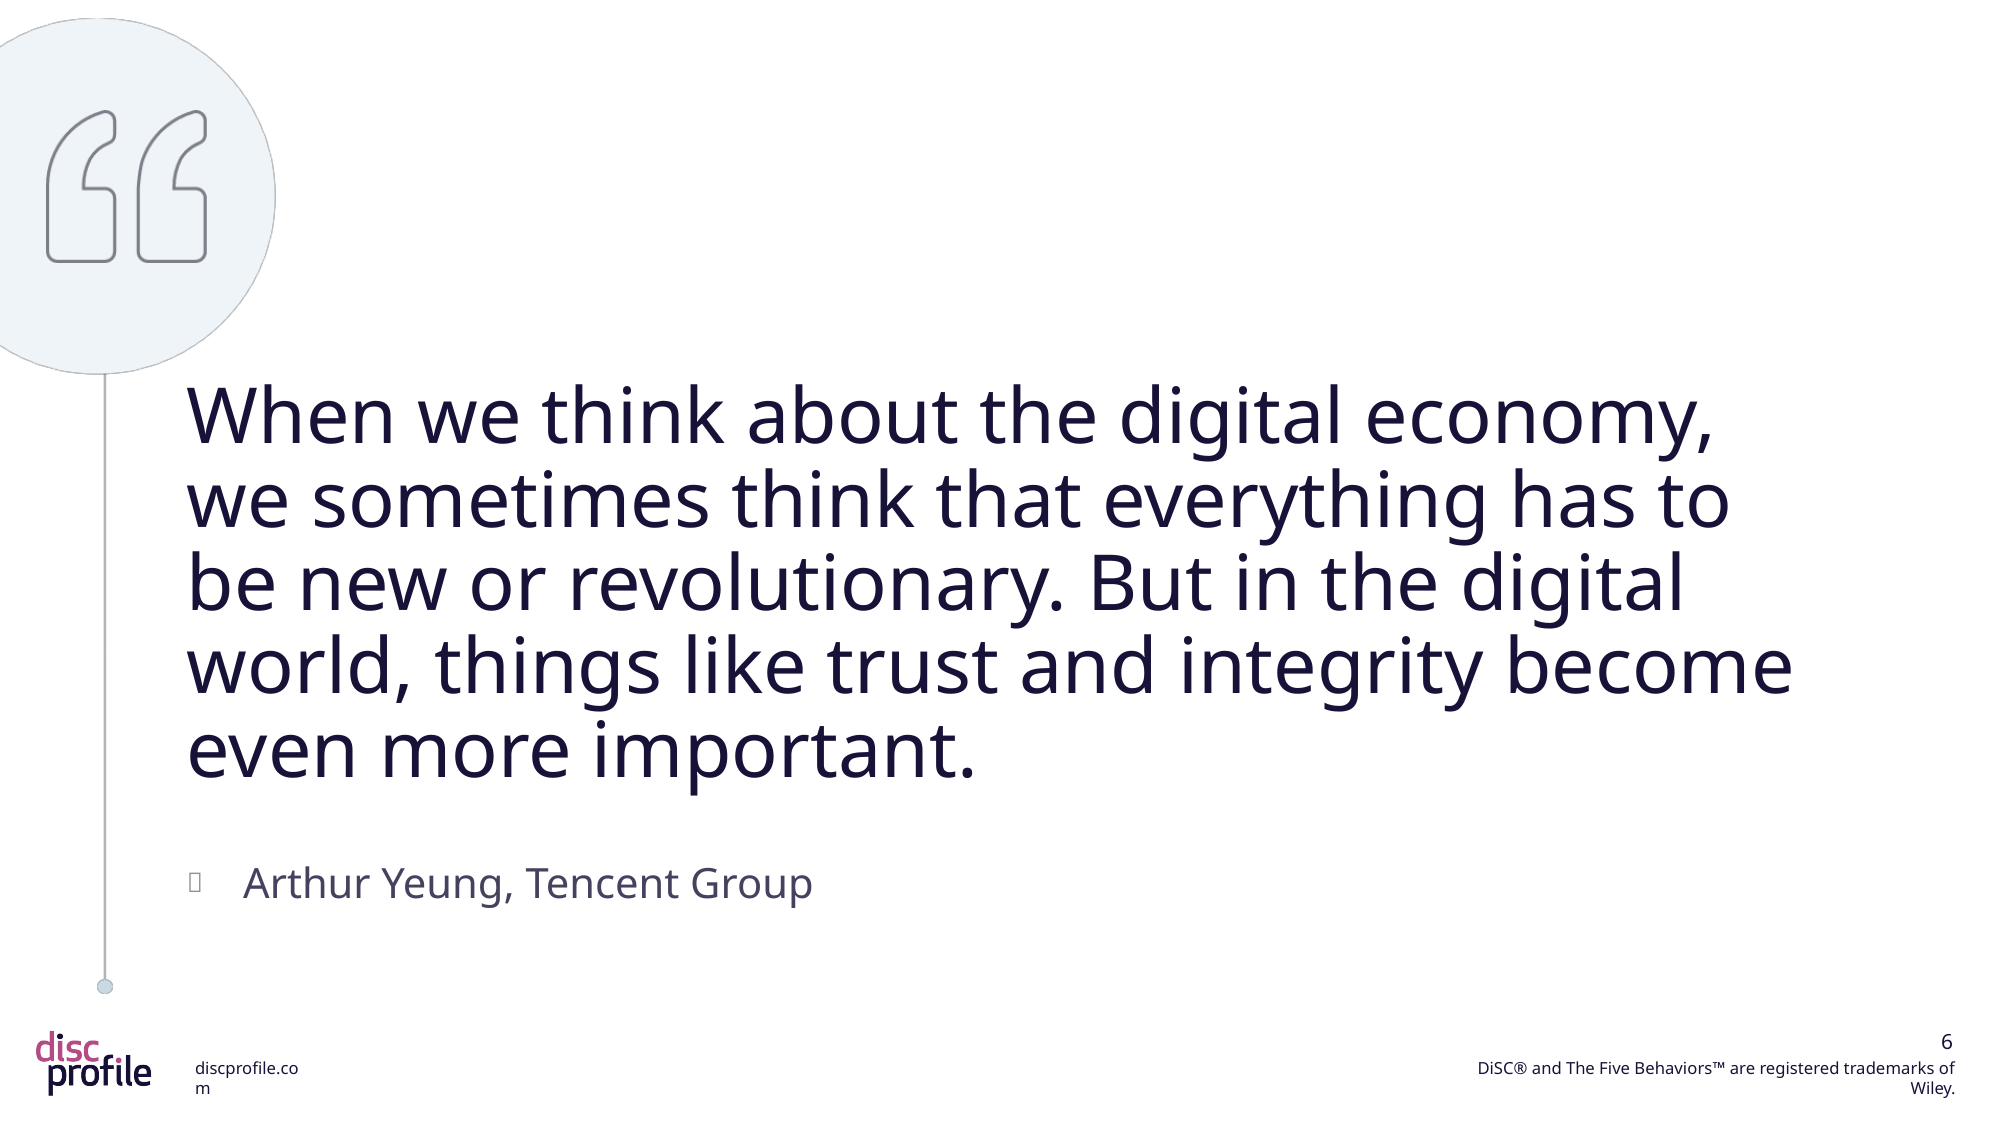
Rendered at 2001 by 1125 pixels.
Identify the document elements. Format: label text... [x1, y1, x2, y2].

picture [29, 1020, 158, 1106]
slide_number 6 [1930, 1022, 1961, 1064]
list Arthur Yeung, Tencent Group [186, 861, 1814, 932]
picture [0, 18, 276, 994]
list When we think about the digital economy, we sometimes think that everything has to be new or revolutionary. But in the digital world, things like trust and integrity become even more important. [186, 340, 1814, 831]
